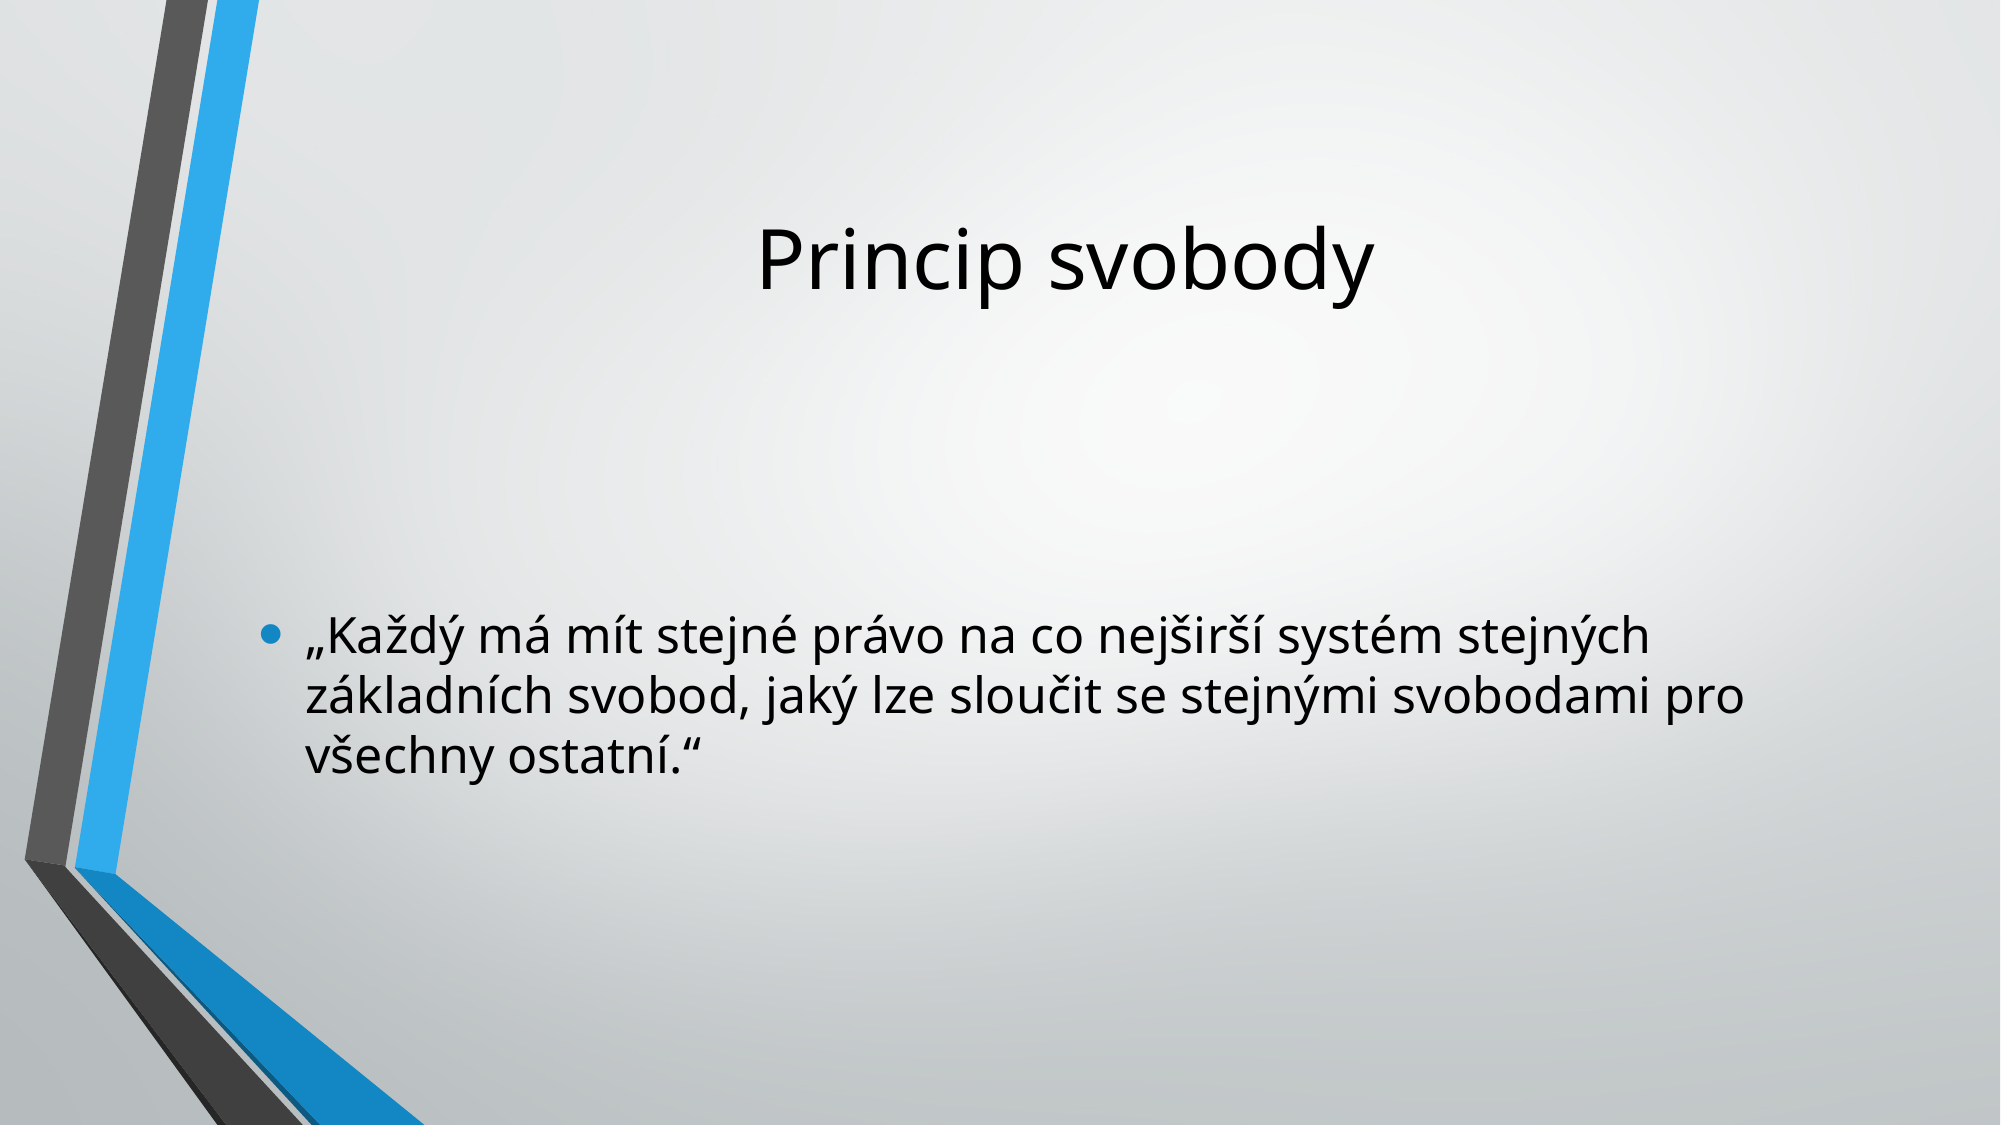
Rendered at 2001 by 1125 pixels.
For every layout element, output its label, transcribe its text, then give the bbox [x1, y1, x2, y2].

title Princip svobody [243, 112, 1887, 400]
list „Každý má mít stejné právo na co nejširší systém stejných základních svobod, jaký lze sloučit se stejnými svobodami pro všechny ostatní.“ [243, 437, 1887, 950]
